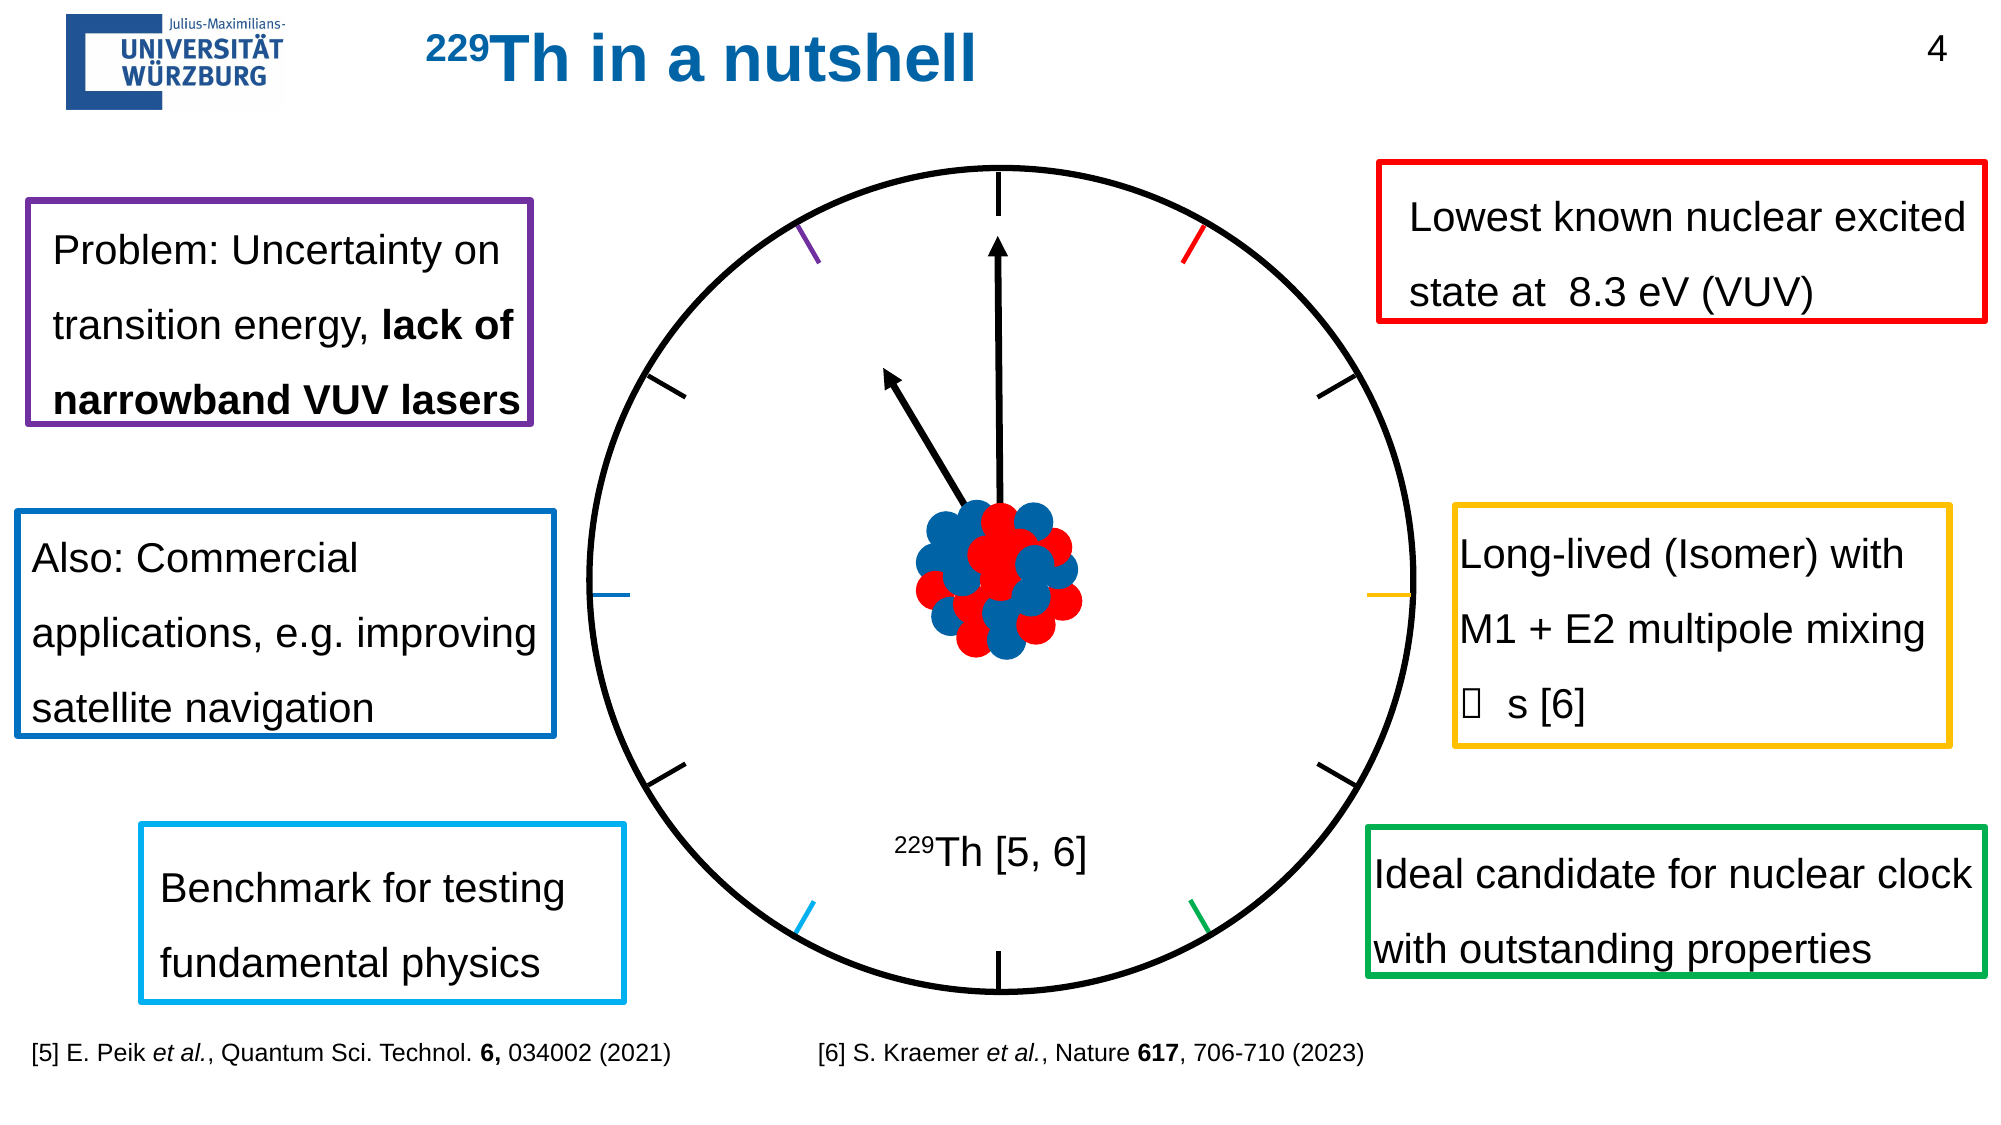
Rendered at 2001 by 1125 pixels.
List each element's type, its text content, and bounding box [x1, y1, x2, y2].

text_box [1454, 504, 1950, 747]
text_box [27, 200, 531, 425]
text_box [5] E. Peik et al., Quantum Sci. Technol. 6, 034002 (2021) [16, 1029, 1031, 1074]
text_box Problem: Uncertainty on transition energy, lack of narrowband VUV lasers [37, 191, 605, 431]
text_box Benchmark for testing fundamental physics [625, 828, 794, 994]
text_box 229Th in a nutshell [392, 16, 1608, 119]
text_box [6] S. Kraemer et al., Nature 617, 706-710 (2023) [1031, 1029, 1654, 1074]
text_box 4 [1912, 16, 1987, 77]
text_box [140, 823, 625, 1003]
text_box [997, 235, 1001, 499]
text_box 229Th [5, 6] [879, 817, 1137, 882]
text_box Also: Commercial applications, e.g. improving satellite navigation [16, 497, 569, 738]
text_box [588, 167, 1415, 993]
text_box Ideal candidate for nuclear clock with outstanding properties [1358, 814, 1997, 980]
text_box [938, 351, 942, 499]
text_box [17, 510, 555, 737]
text_box [1367, 826, 1986, 976]
text_box [1378, 161, 1986, 322]
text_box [915, 499, 1083, 660]
picture [66, 14, 285, 110]
